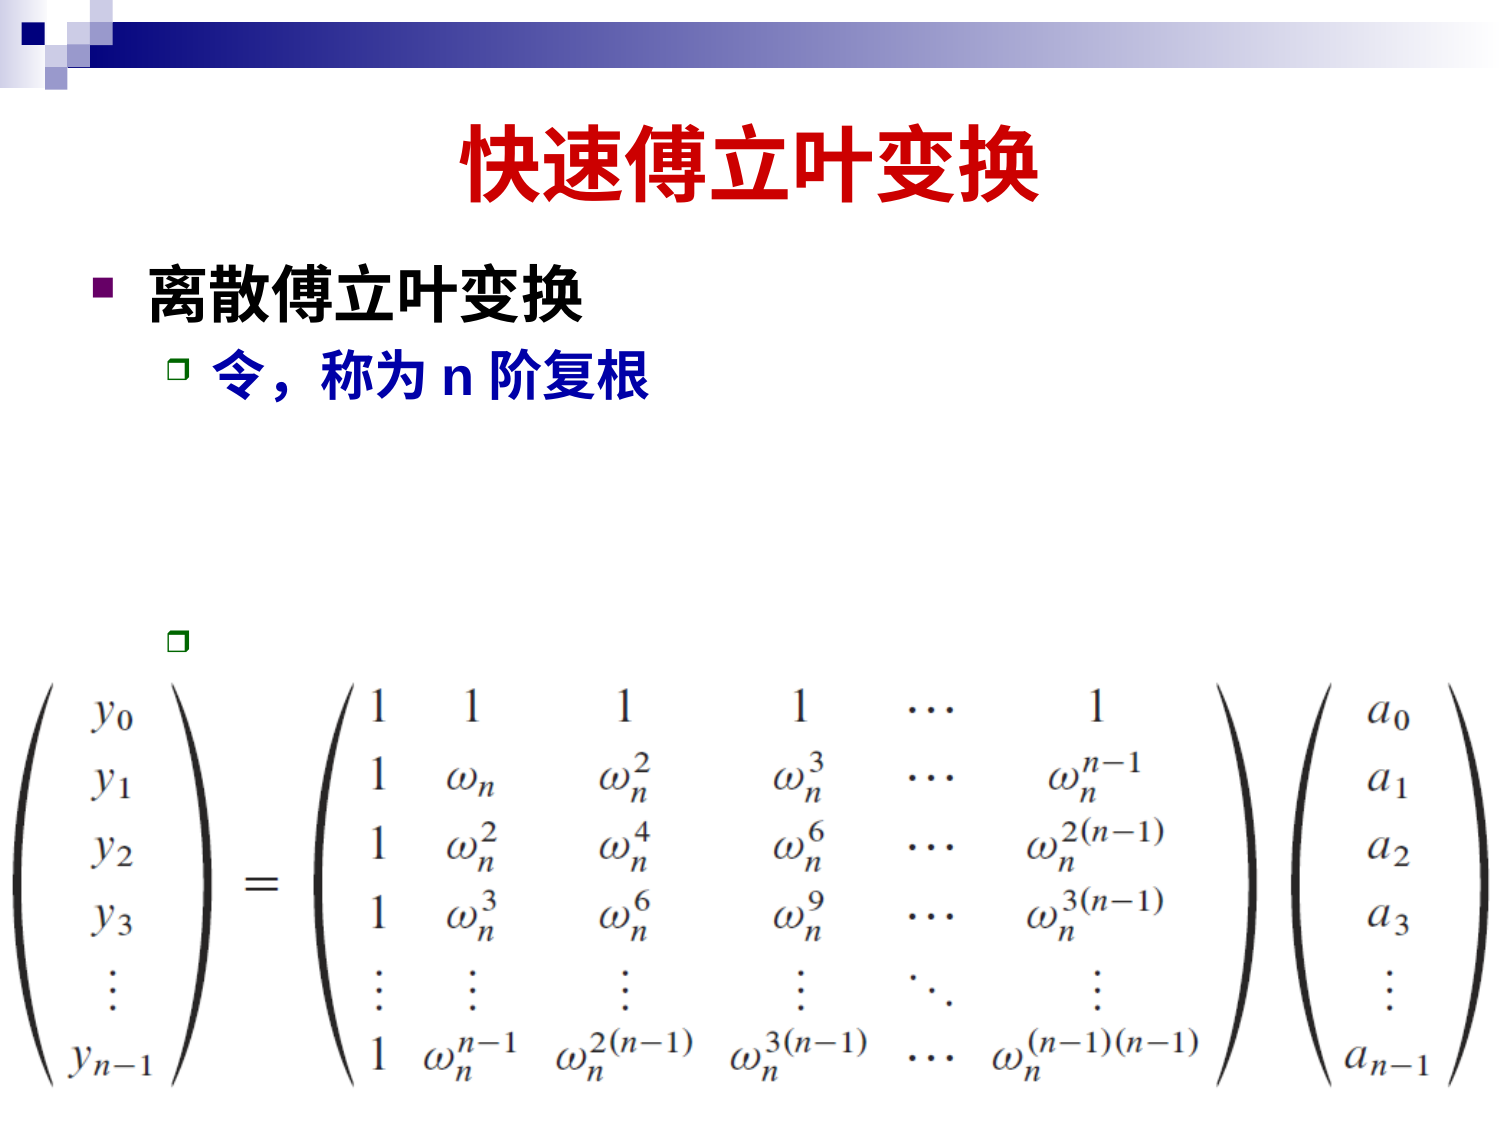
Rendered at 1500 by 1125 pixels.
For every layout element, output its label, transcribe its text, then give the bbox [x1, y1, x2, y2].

text_box [0, 0, 1500, 75]
picture [0, 680, 1500, 1093]
title 快速傅立叶变换 [75, 75, 1425, 250]
